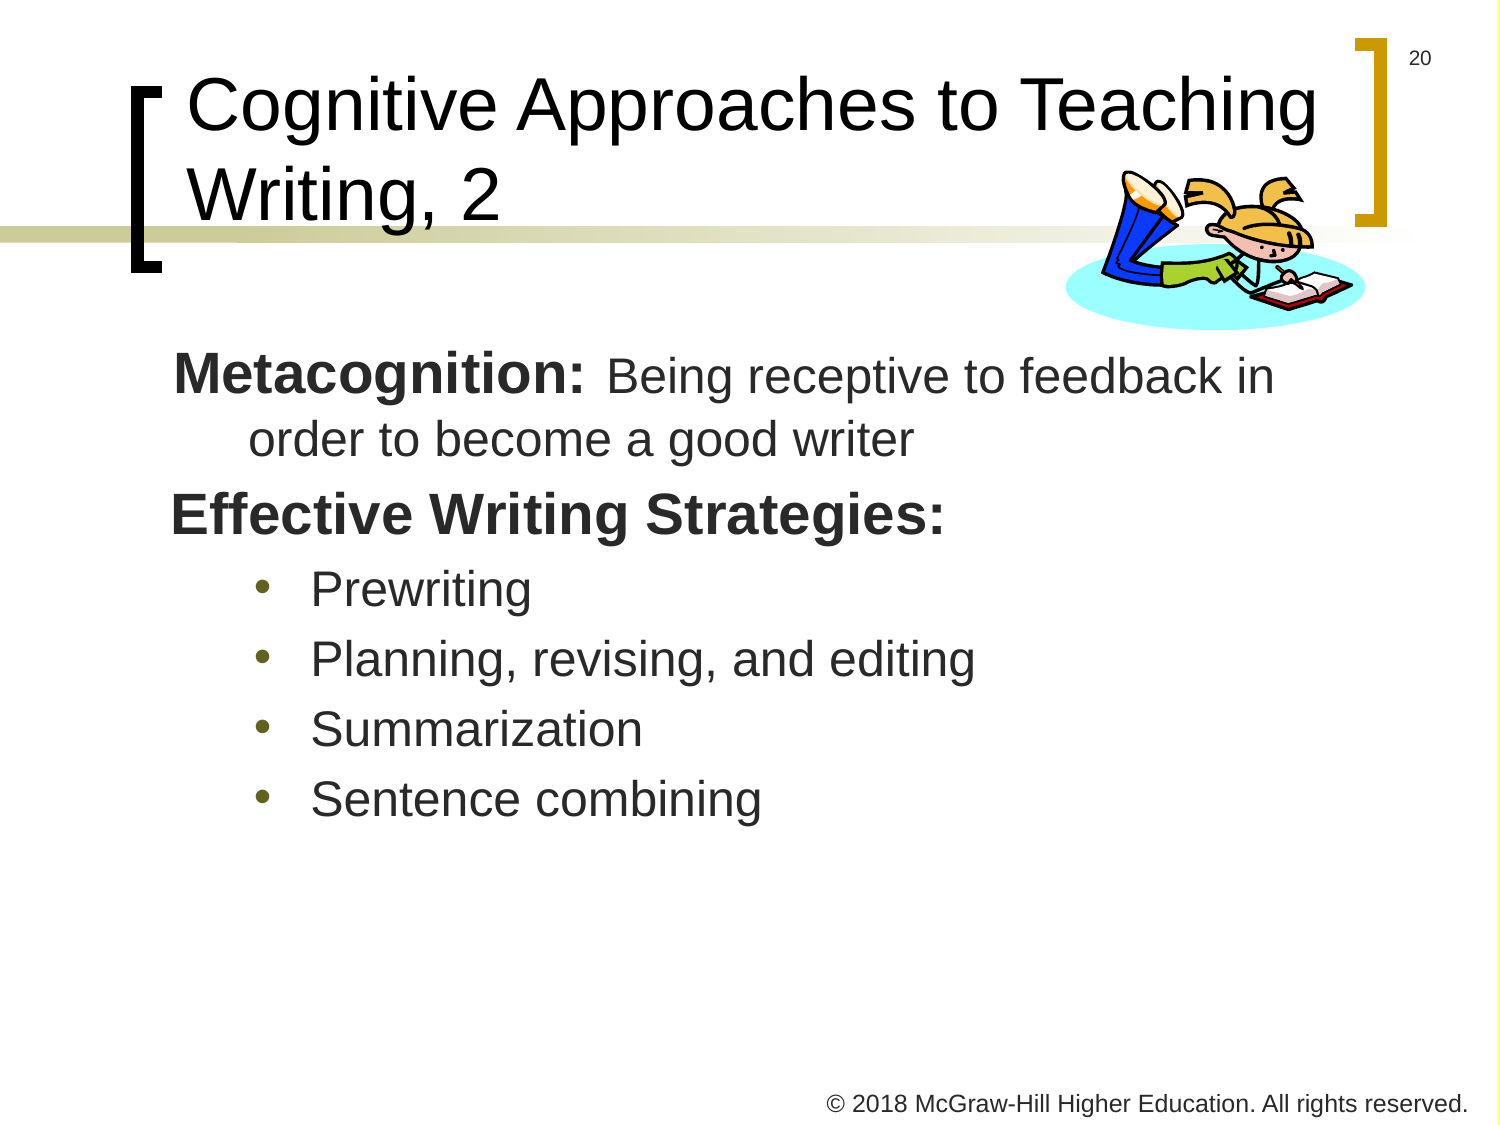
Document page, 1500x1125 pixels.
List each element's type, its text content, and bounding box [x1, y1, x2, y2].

list Metacognition: Being receptive to feedback in order to become a good writer [158, 319, 1349, 481]
list Effective Writing Strategies: Prewriting Planning, revising, and editing Summarization Sentence combining [155, 468, 1111, 874]
picture [1065, 169, 1366, 331]
title Cognitive Approaches to Teaching Writing, 2 [171, 11, 1346, 244]
